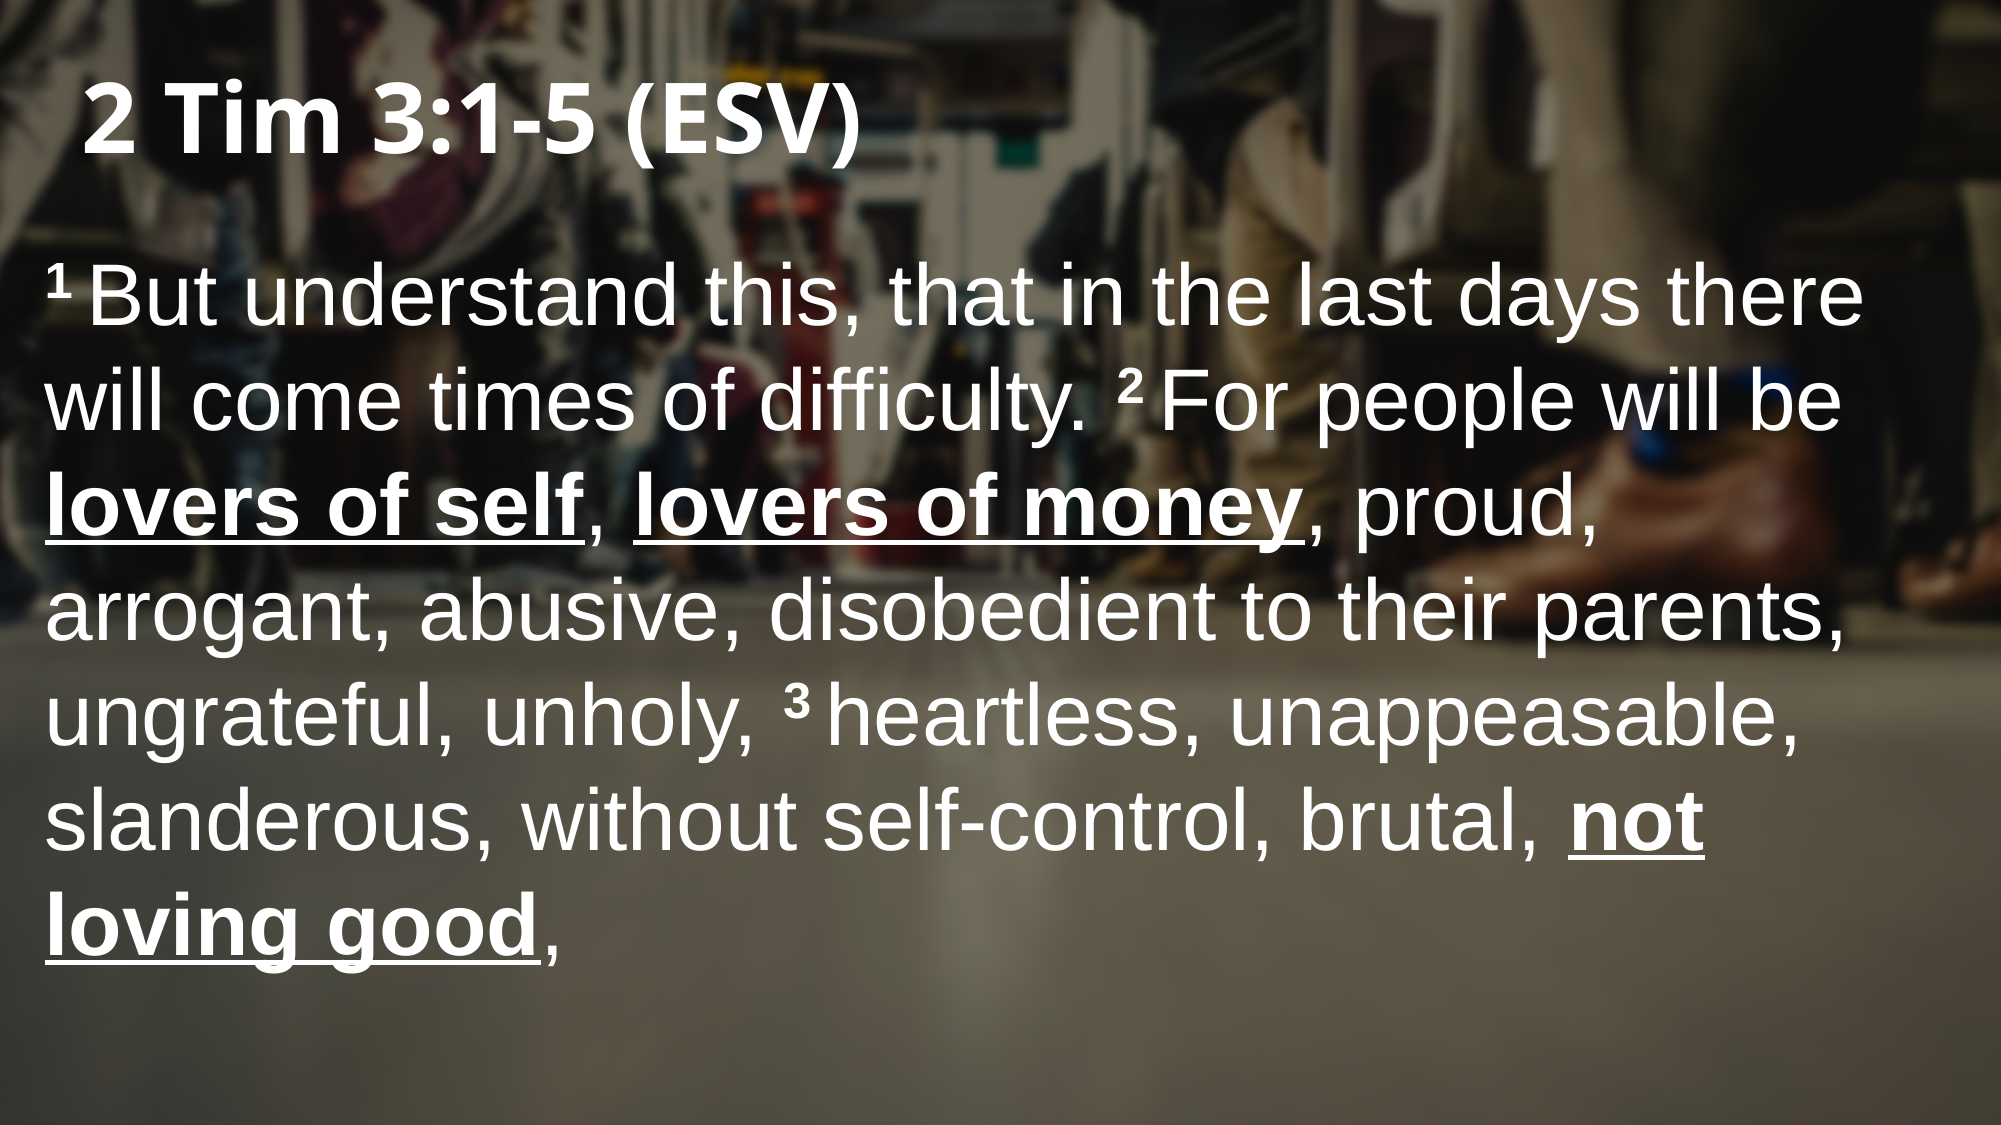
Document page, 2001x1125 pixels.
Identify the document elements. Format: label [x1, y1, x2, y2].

text_box [0, 0, 2000, 1125]
